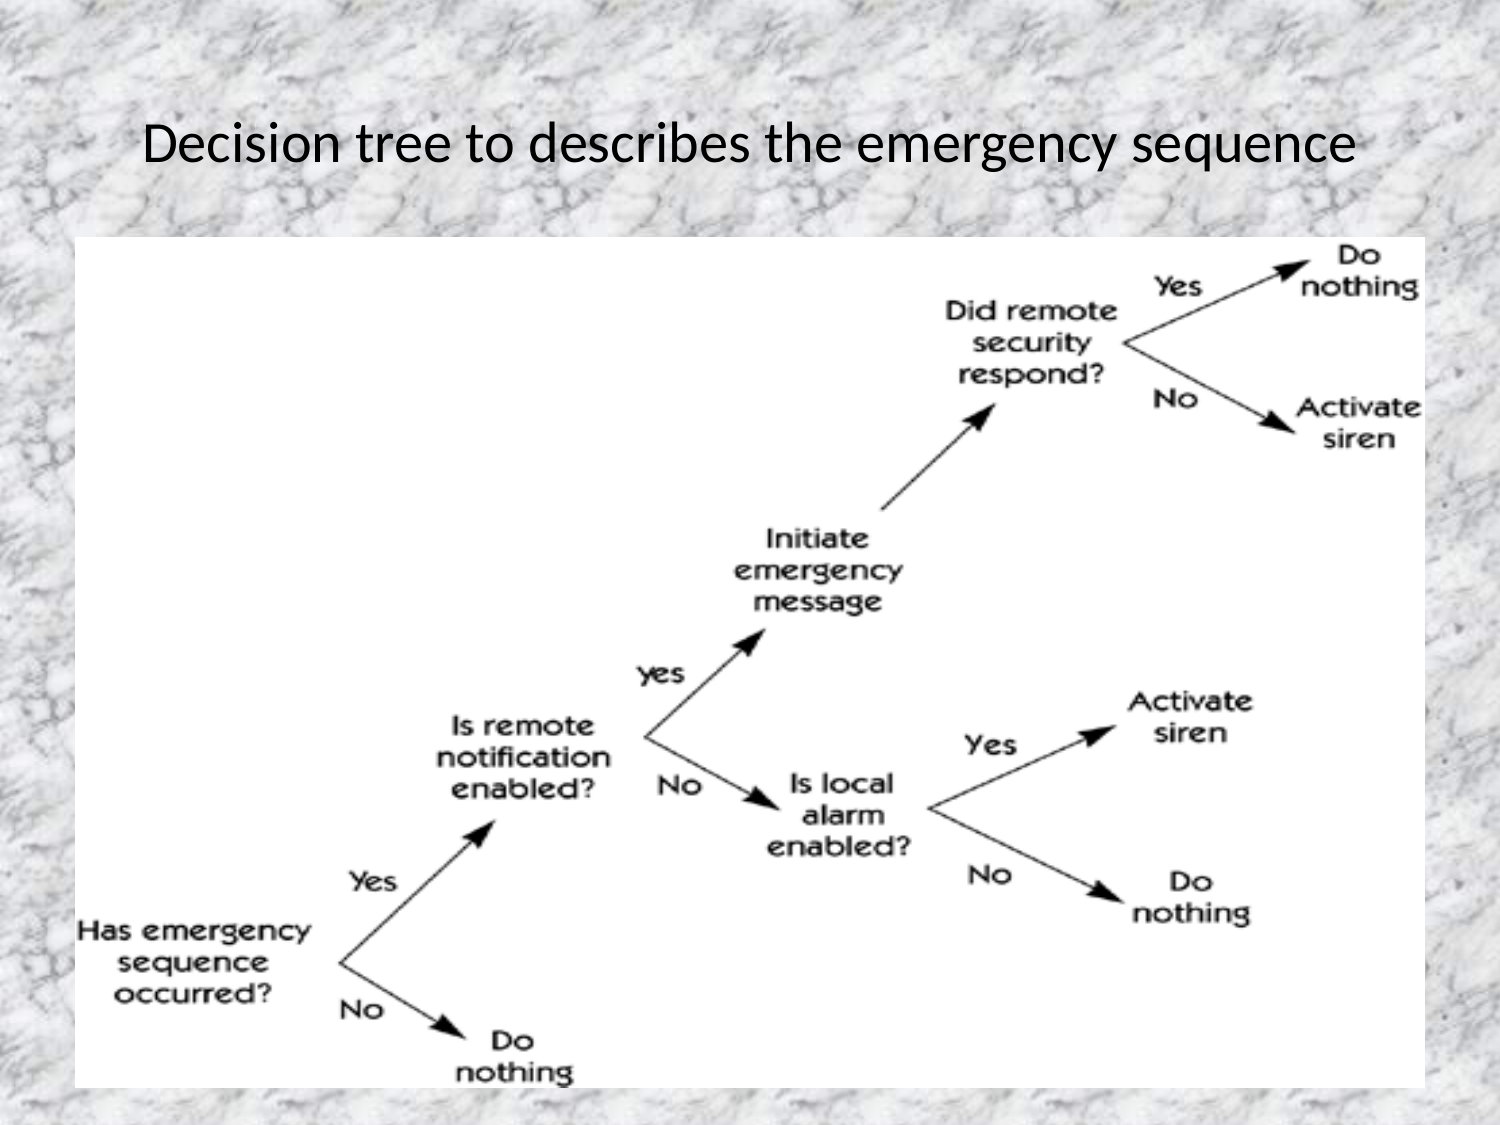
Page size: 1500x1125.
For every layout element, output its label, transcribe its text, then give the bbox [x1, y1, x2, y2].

title Decision tree to describes the emergency sequence [75, 45, 1425, 233]
picture [0, 0, 1500, 1125]
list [74, 237, 1426, 1088]
